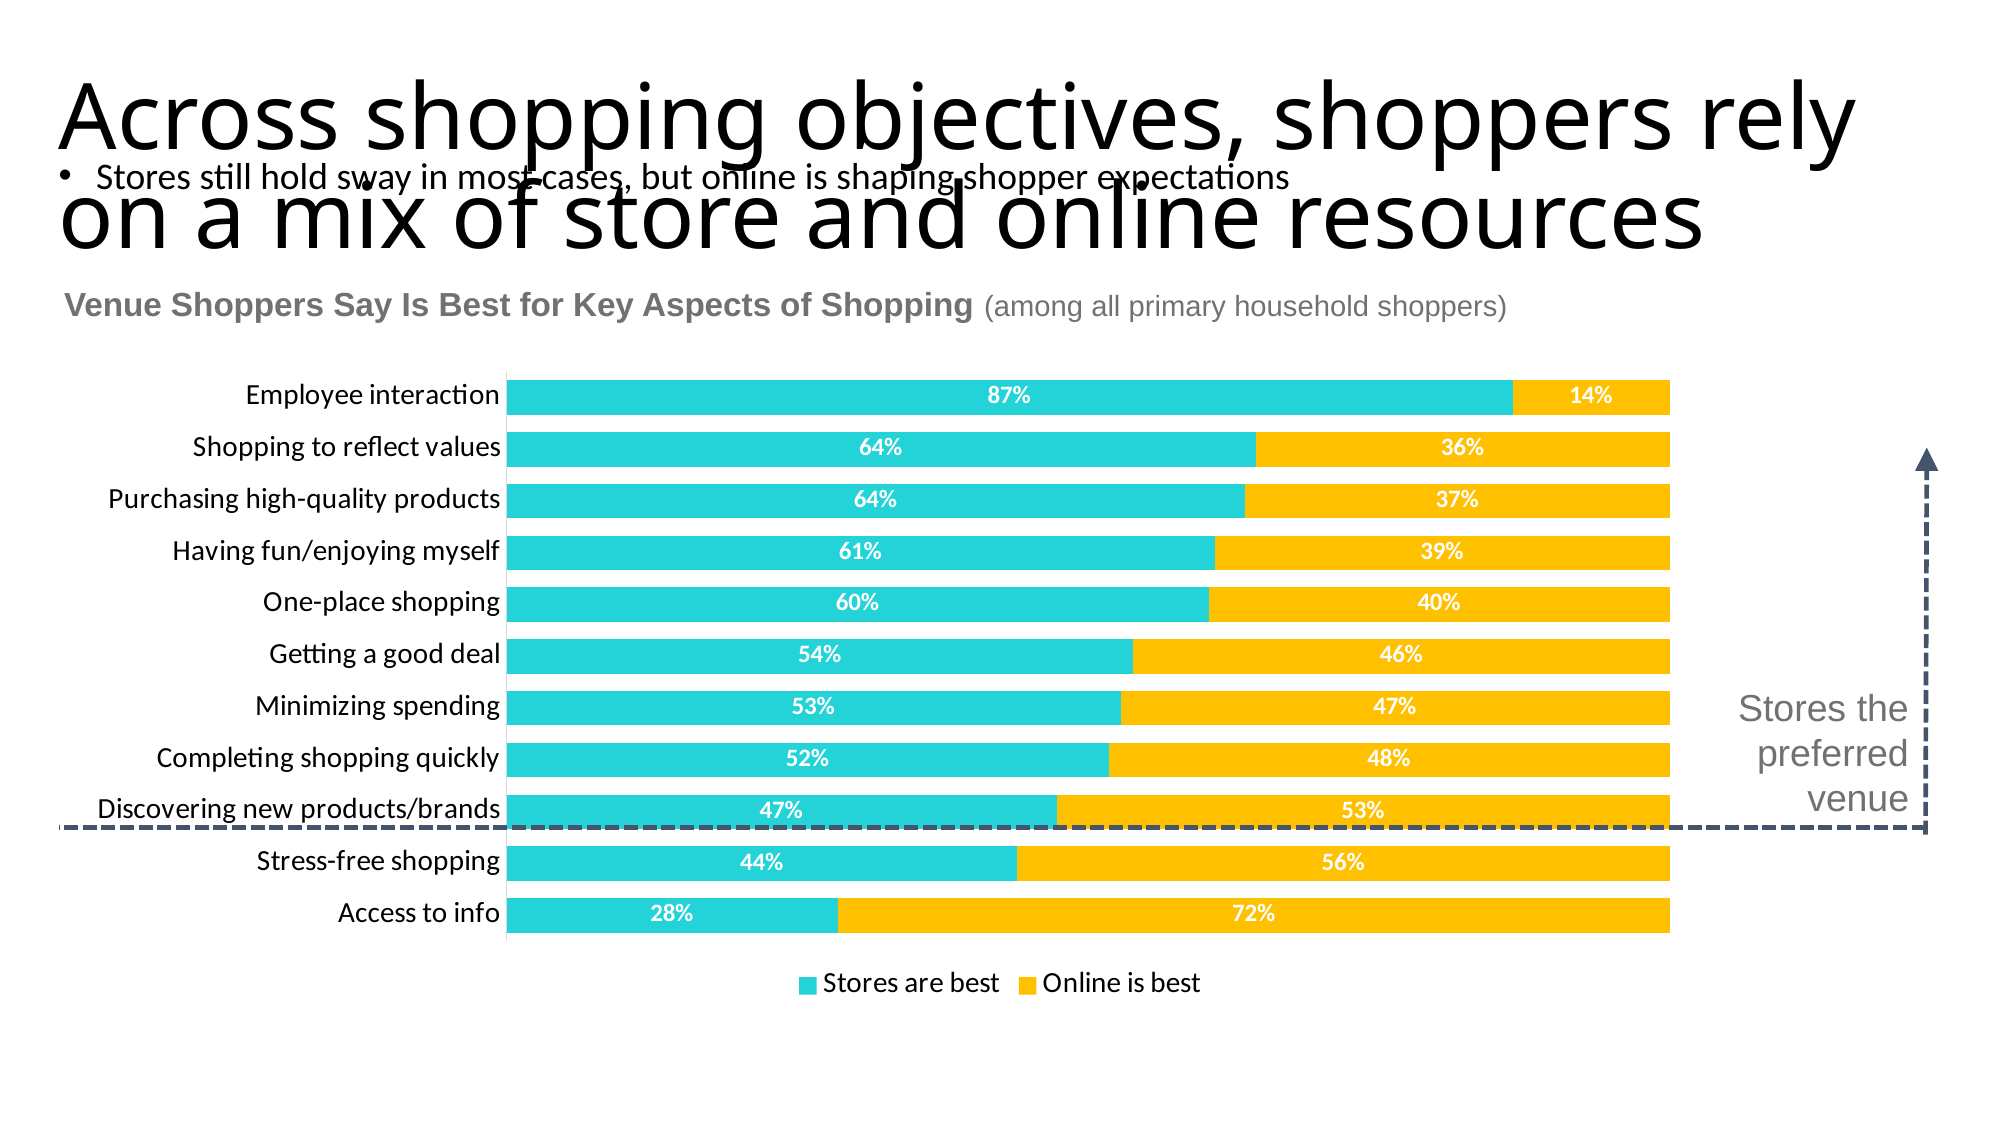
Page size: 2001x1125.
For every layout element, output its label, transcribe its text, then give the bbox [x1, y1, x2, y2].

chart [59, 358, 1940, 1007]
list Stores still hold sway in most cases, but online is shaping shopper expectations [58, 149, 1942, 215]
text_box Venue Shoppers Say Is Best for Key Aspects of Shopping (among all primary household shoppers) [64, 282, 1892, 323]
title Across shopping objectives, shoppers rely on a mix of store and online resources [59, 70, 1941, 137]
